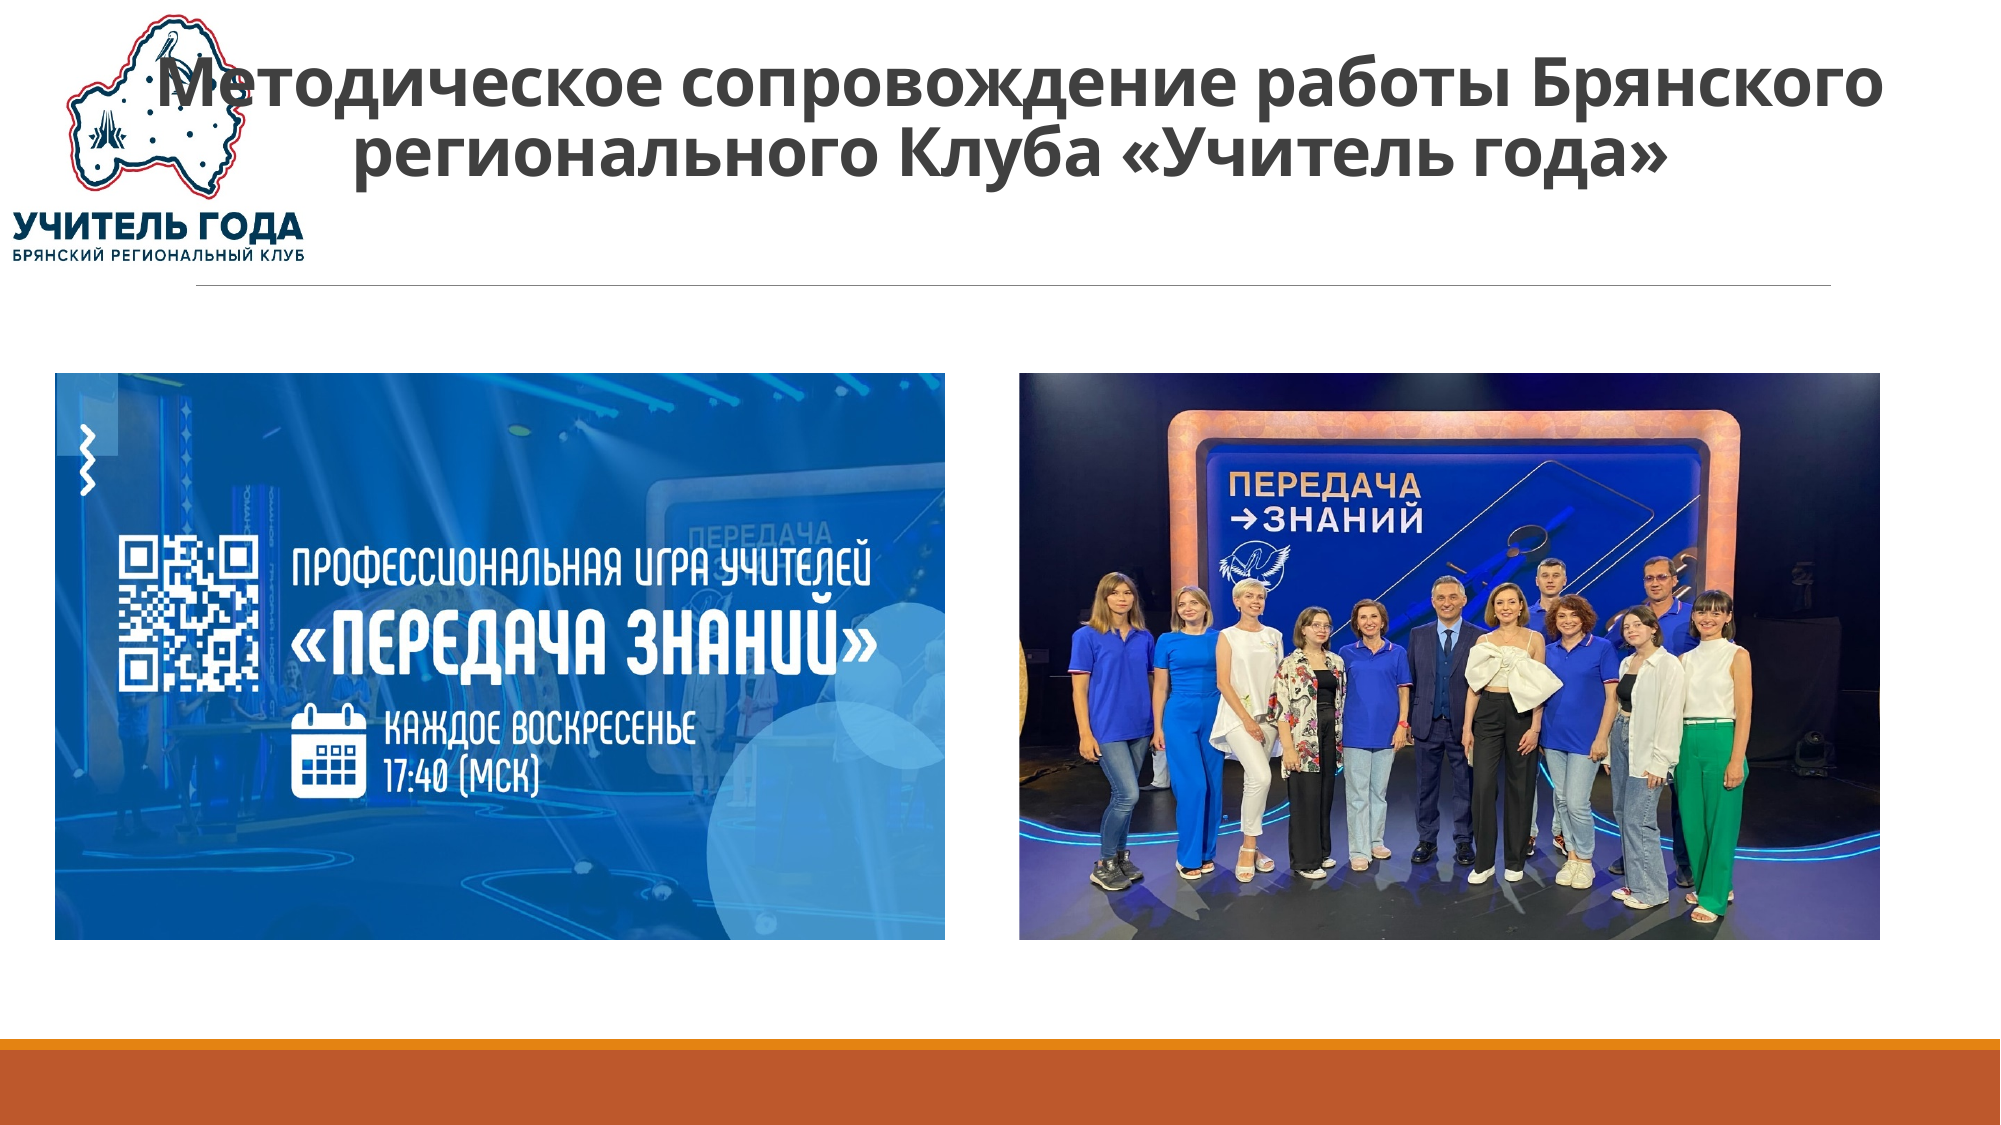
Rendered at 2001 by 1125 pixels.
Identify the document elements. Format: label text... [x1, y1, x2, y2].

picture [0, 3, 320, 285]
picture [54, 372, 945, 941]
title Методическое сопровождение работы Брянского регионального Клуба «Учитель года» [319, 0, 1952, 280]
picture [1018, 372, 1881, 941]
